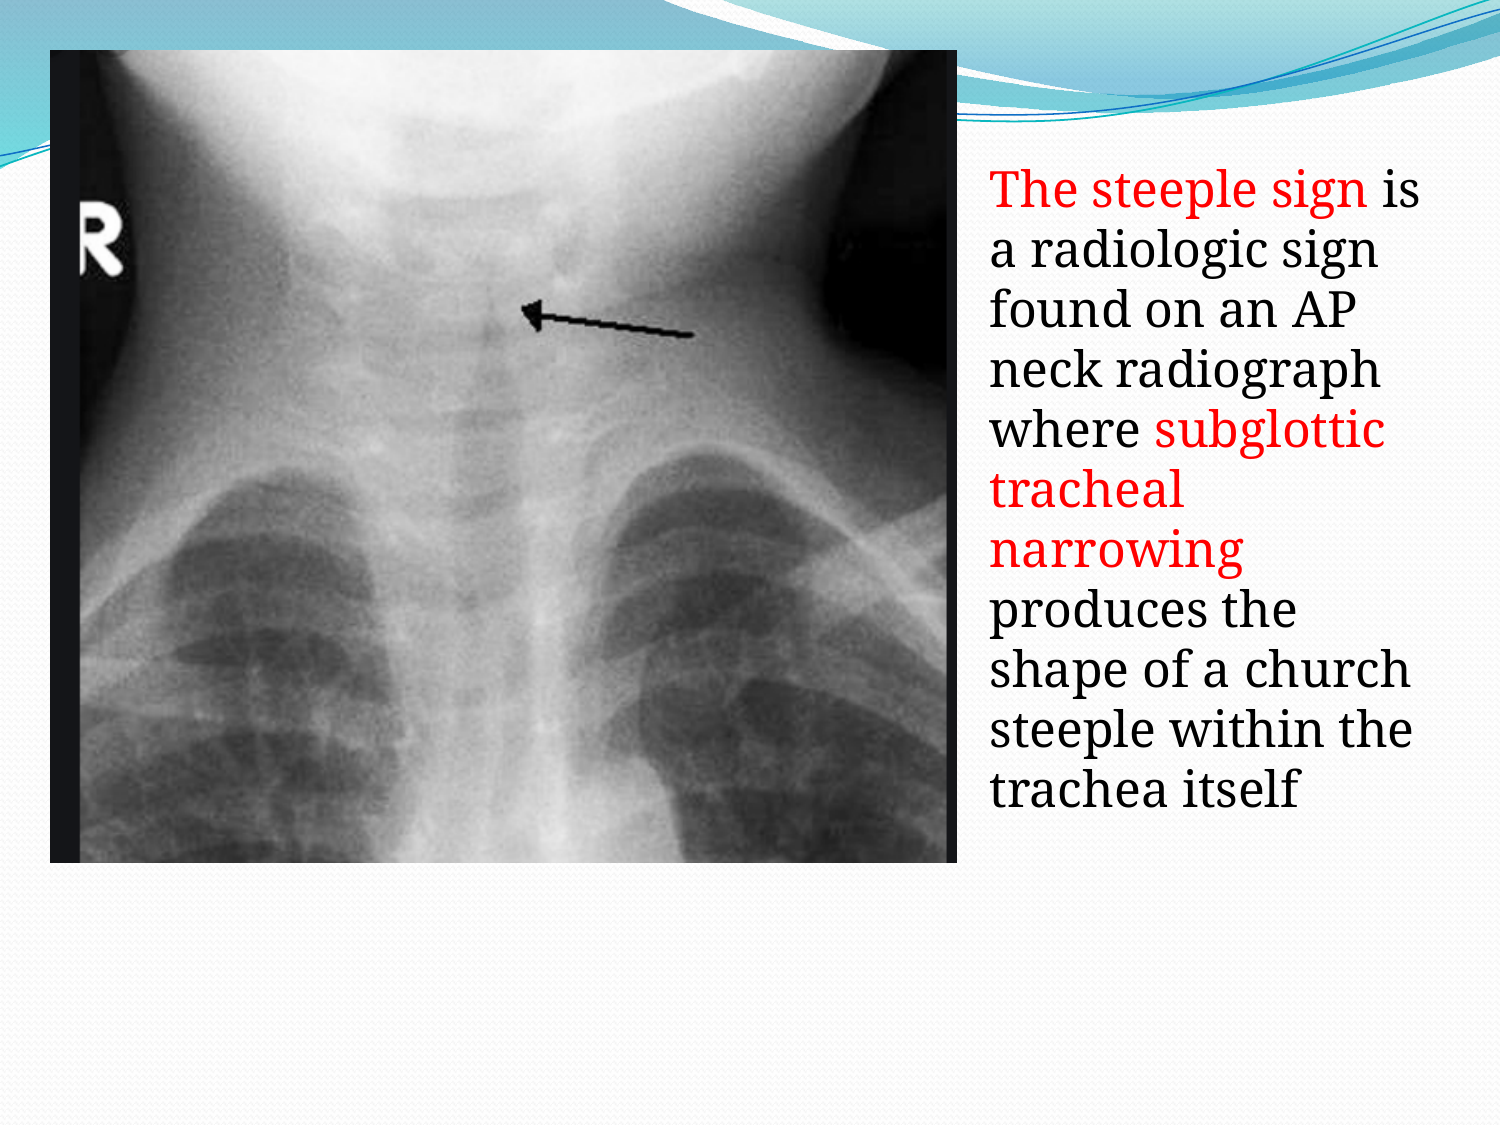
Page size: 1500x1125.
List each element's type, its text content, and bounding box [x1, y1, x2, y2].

text_box The steeple sign is a radiologic sign found on an AP neck radiograph where subglottic tracheal narrowing produces the shape of a church steeple within the trachea itself [975, 149, 1463, 825]
picture [49, 49, 958, 863]
